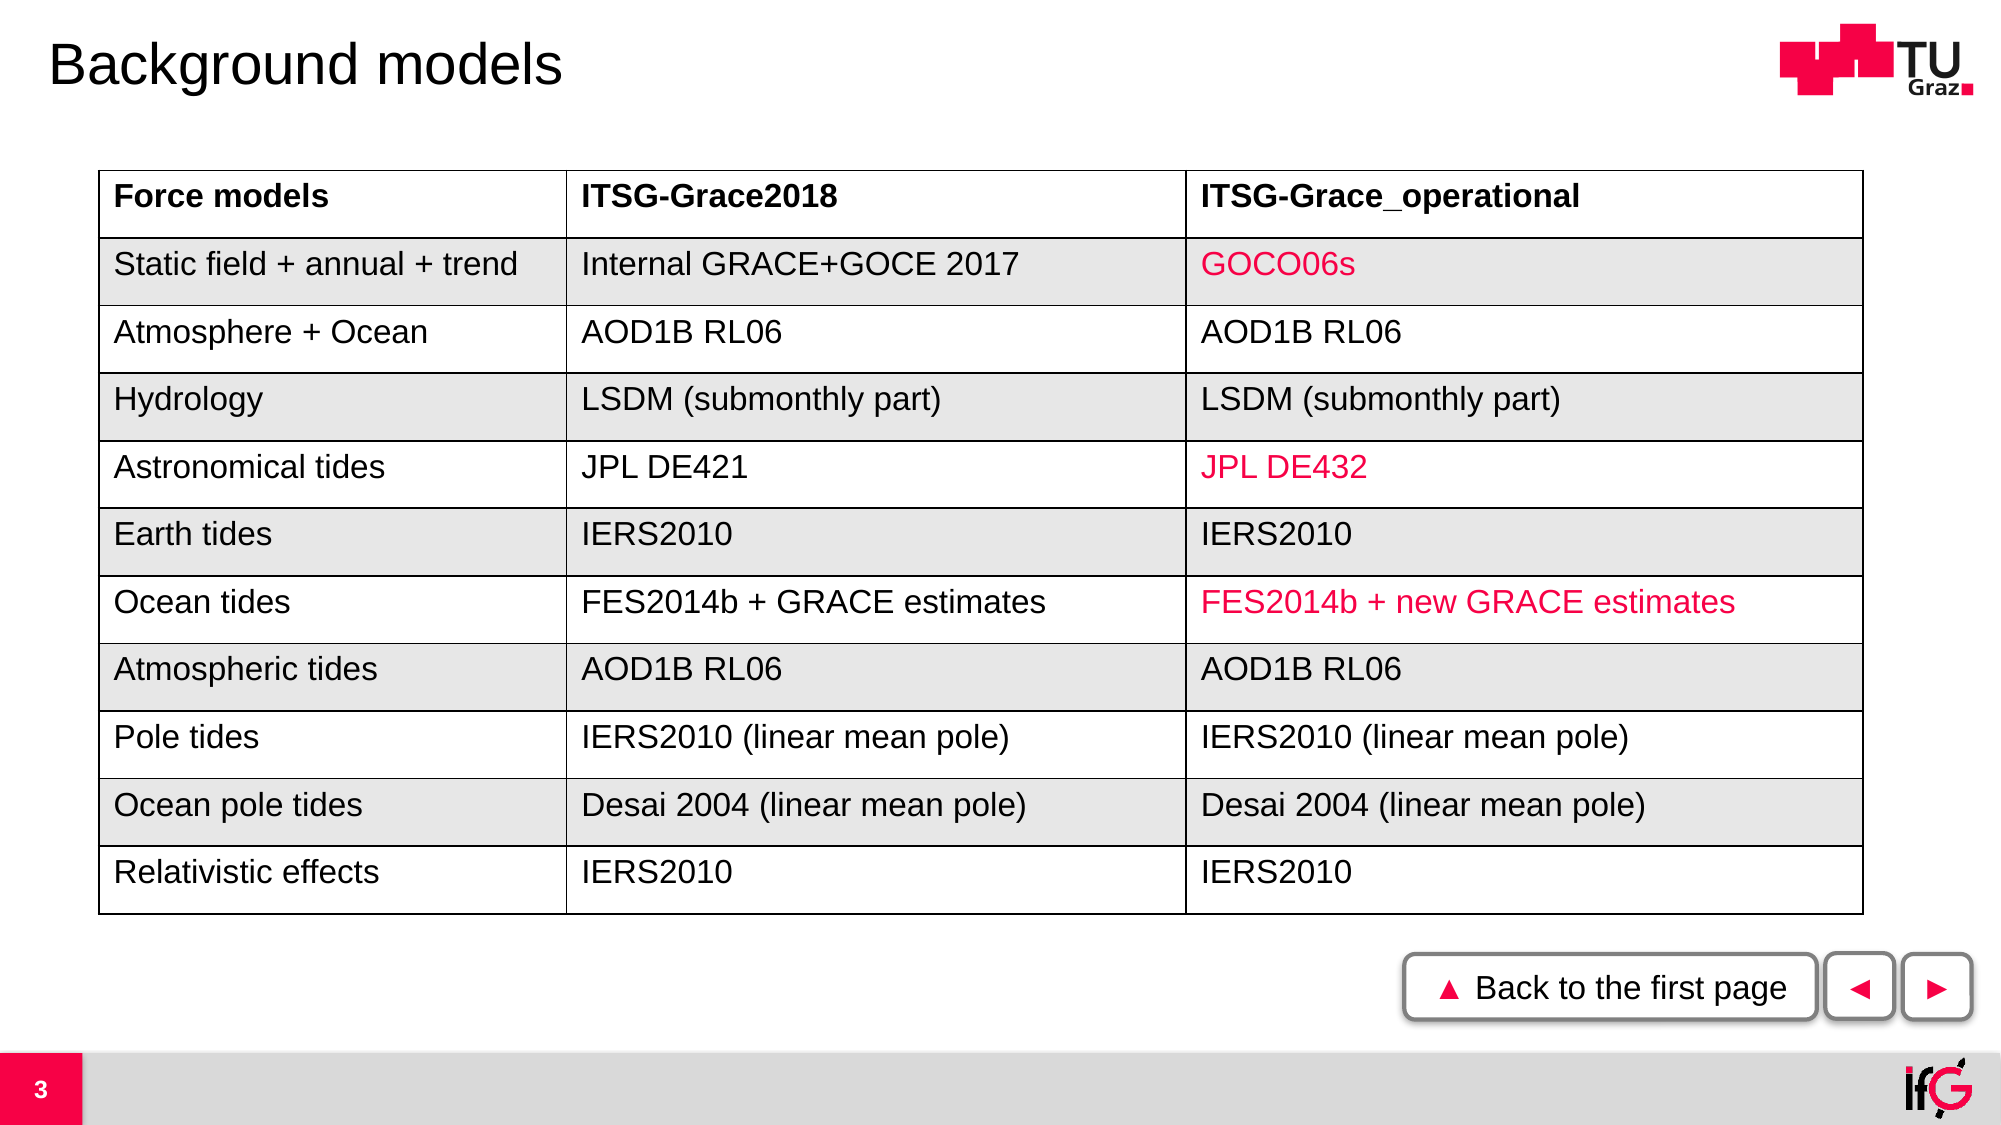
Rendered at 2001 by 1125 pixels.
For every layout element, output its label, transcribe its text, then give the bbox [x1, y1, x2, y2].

table_cell LSDM (submonthly part) [1187, 374, 1862, 440]
table_cell IERS2010 (linear mean pole) [1187, 712, 1862, 778]
text_box ► [1901, 953, 1973, 1021]
table_cell FES2014b + GRACE estimates [567, 577, 1185, 643]
table_cell IERS2010 [567, 847, 1185, 913]
title Background models [33, 18, 1742, 105]
table_cell AOD1B RL06 [1187, 306, 1862, 372]
table_cell AOD1B RL06 [1187, 644, 1862, 710]
table_cell Static field + annual + trend [100, 239, 566, 305]
table_cell Ocean pole tides [100, 779, 566, 845]
table_cell JPL DE421 [567, 442, 1185, 507]
table_cell Atmospheric tides [100, 644, 566, 710]
picture [1906, 1057, 1972, 1119]
table_cell Internal GRACE+GOCE 2017 [567, 239, 1185, 305]
table_cell IERS2010 (linear mean pole) [567, 712, 1185, 778]
table_cell JPL DE432 [1187, 442, 1862, 507]
table_cell IERS2010 [1187, 509, 1862, 575]
picture [1776, 19, 1977, 100]
table_cell Relativistic effects [100, 847, 566, 913]
table_cell Hydrology [100, 374, 566, 440]
table_cell Earth tides [100, 509, 566, 575]
table_cell Pole tides [100, 712, 566, 778]
table_cell Desai 2004 (linear mean pole) [567, 779, 1185, 845]
table_cell IERS2010 [567, 509, 1185, 575]
table_cell LSDM (submonthly part) [567, 374, 1185, 440]
table_header Force models [100, 171, 566, 237]
slide_number 3 [0, 1058, 83, 1119]
table_cell AOD1B RL06 [567, 644, 1185, 710]
text_box ▲ Back to the first page [1403, 953, 1818, 1021]
table_cell Desai 2004 (linear mean pole) [1187, 779, 1862, 845]
table_cell Ocean tides [100, 577, 566, 643]
table_cell IERS2010 [1187, 847, 1862, 913]
text_box ◄ [1824, 952, 1896, 1020]
table_cell FES2014b + new GRACE estimates [1187, 577, 1862, 643]
table_header ITSG-Grace2018 [567, 171, 1185, 237]
table_cell AOD1B RL06 [567, 306, 1185, 372]
table_cell Astronomical tides [100, 442, 566, 507]
table_cell GOCO06s [1187, 239, 1862, 305]
table_cell Atmosphere + Ocean [100, 306, 566, 372]
table_header ITSG-Grace_operational [1187, 171, 1862, 237]
